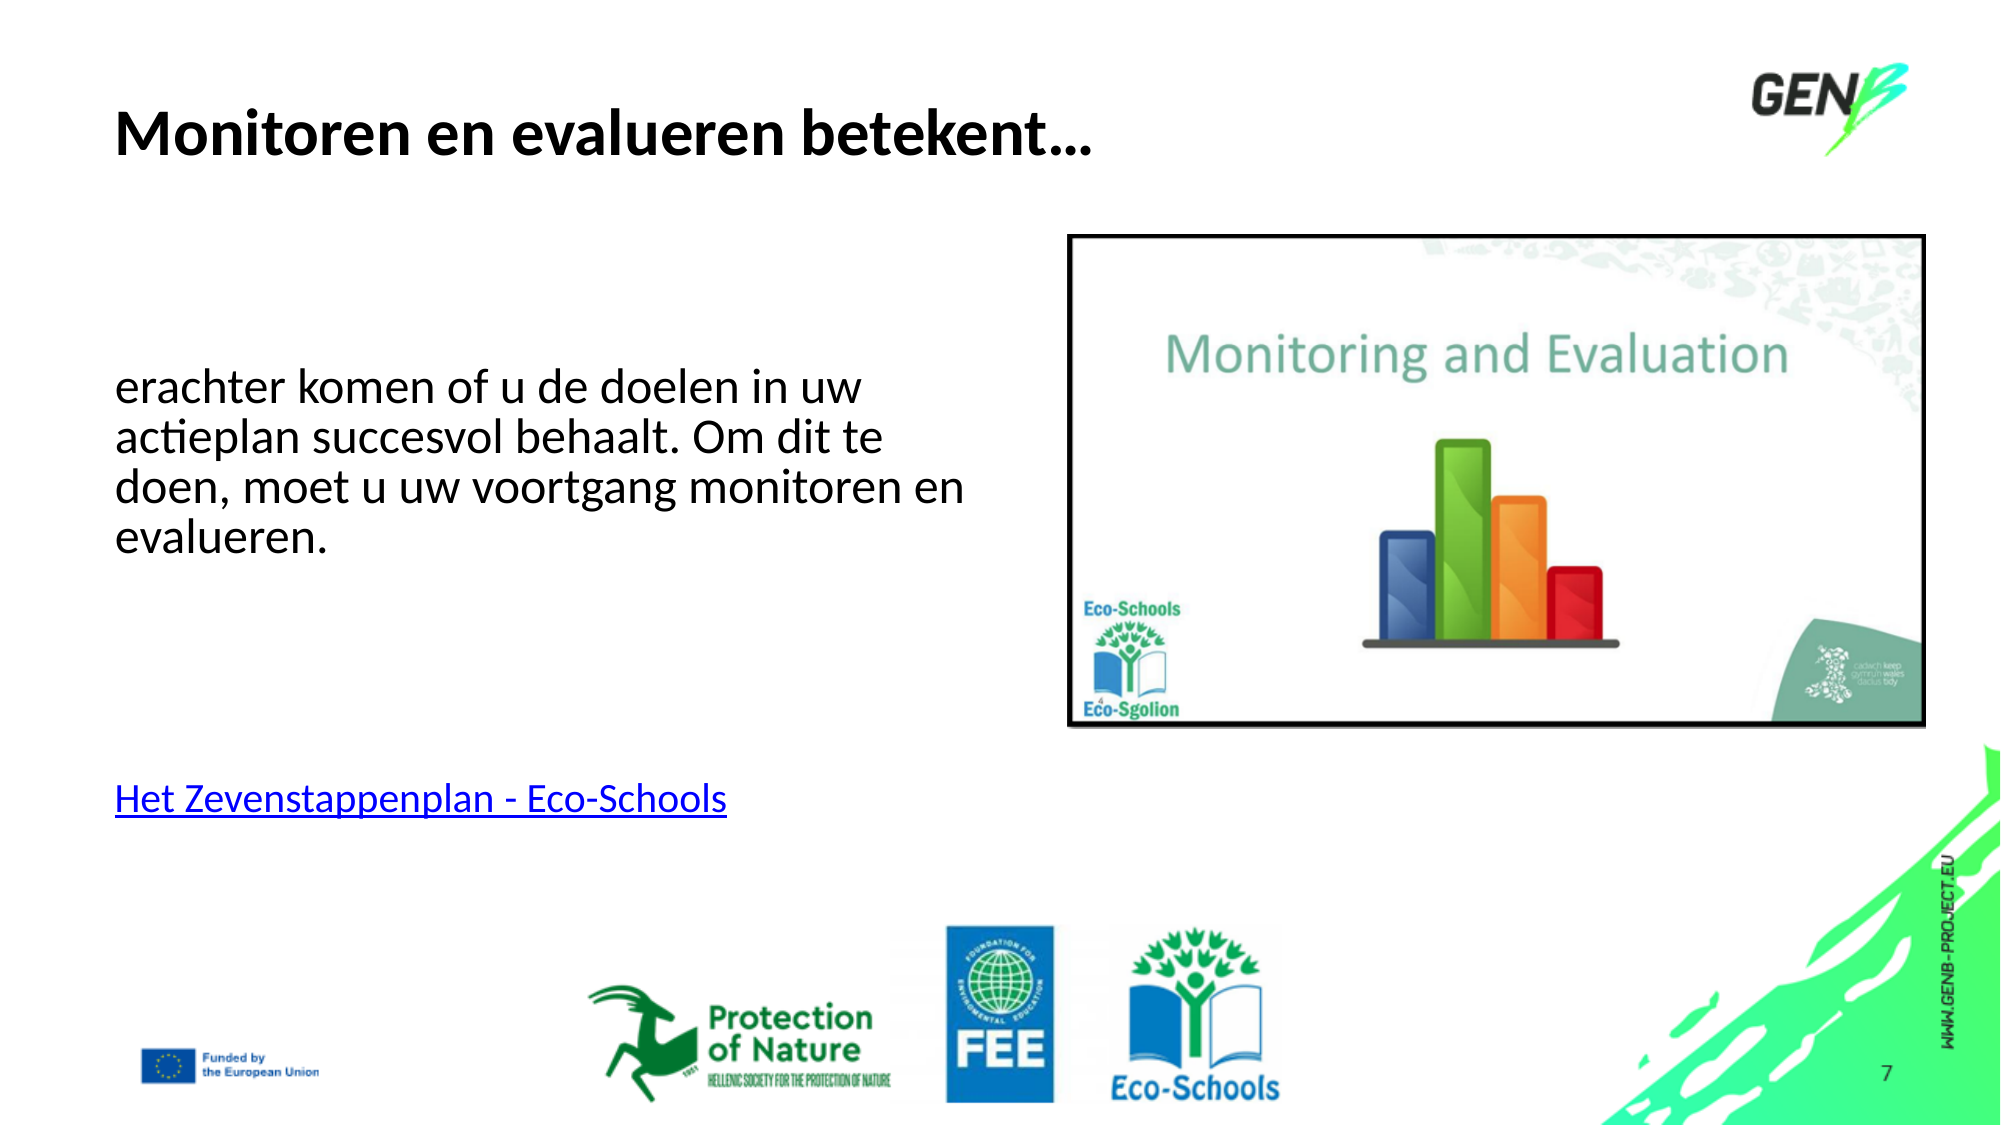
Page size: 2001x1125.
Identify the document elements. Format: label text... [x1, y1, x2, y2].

title Monitoren en evalueren betekent… [99, 45, 1900, 233]
text_box Het Zevenstappenplan - Eco-Schools [99, 763, 1152, 829]
list erachter komen of u de doelen in uw actieplan succesvol behaalt. Om dit te doen, moet u uw voortgang monitoren en evalueren. [99, 255, 1012, 678]
picture [0, 0, 2001, 1125]
